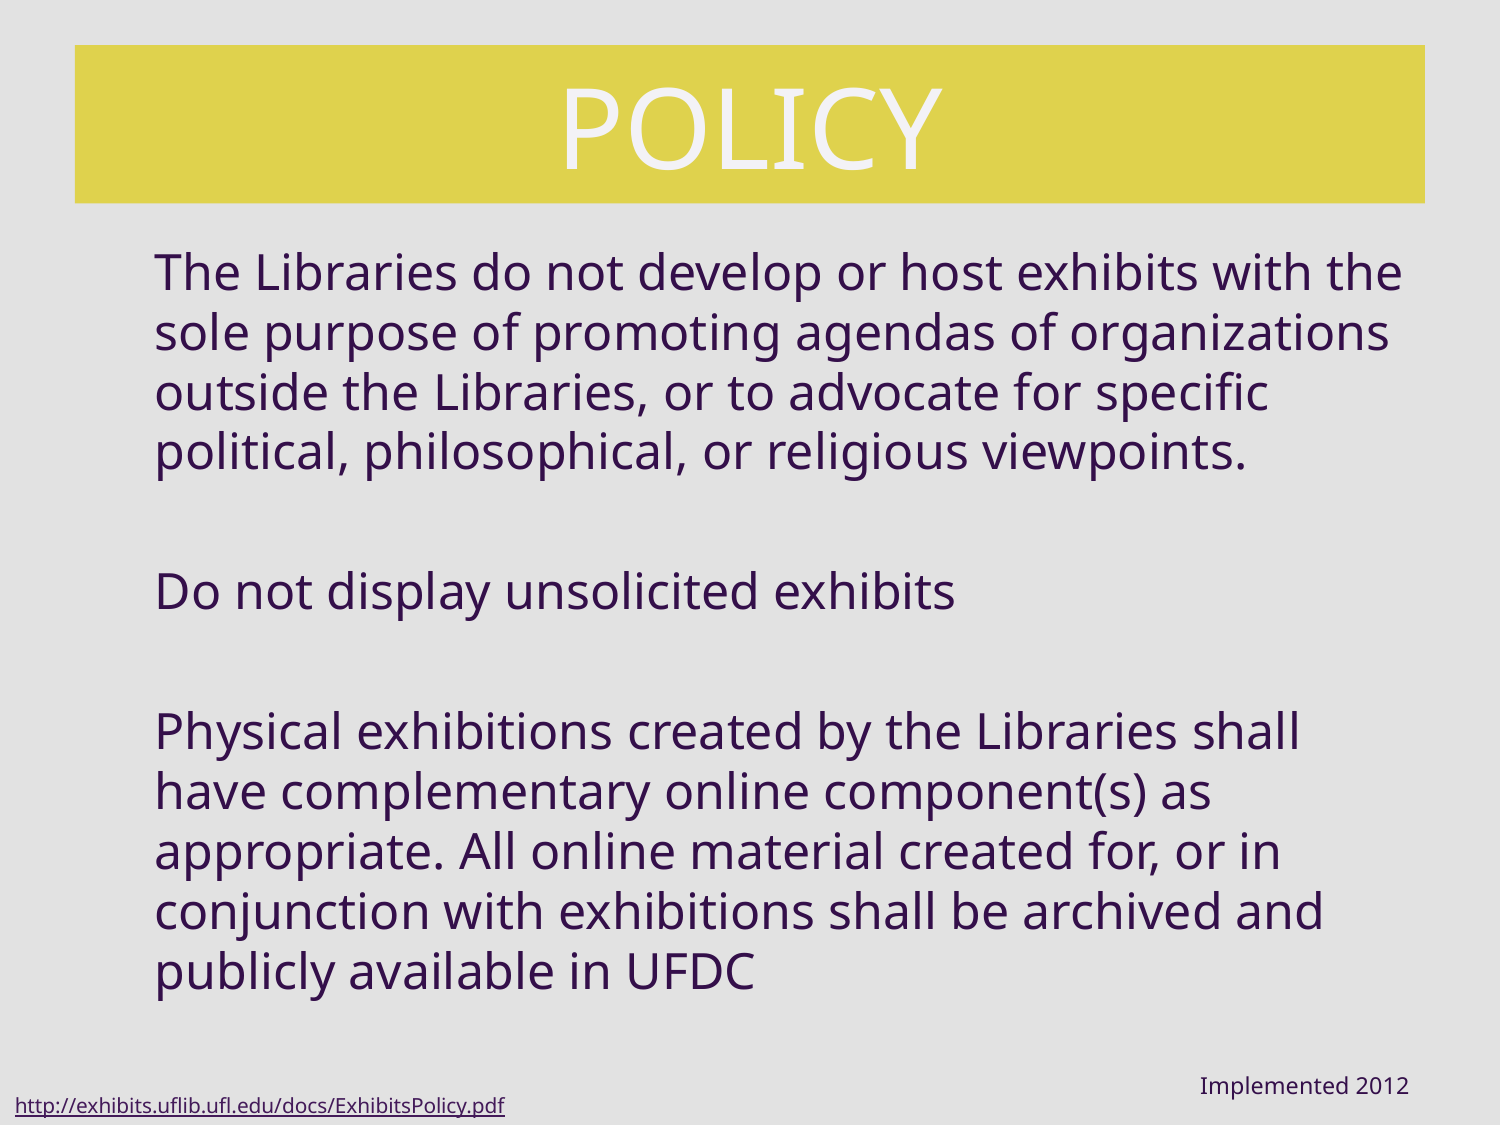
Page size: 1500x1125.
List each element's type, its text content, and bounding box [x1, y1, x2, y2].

text_box http://exhibits.uflib.ufl.edu/docs/ExhibitsPolicy.pdf [0, 1085, 837, 1125]
text_box POLICY [73, 43, 1427, 205]
list The Libraries do not develop or host exhibits with the sole purpose of promoting agendas of organizations outside the Libraries, or to advocate for specific political, philosophical, or religious viewpoints. Do not display unsolicited exhibits Physical exhibitions created by the Libraries shall have complementary online component(s) as appropriate. All online material created for, or in conjunction with exhibitions shall be archived and publicly available in UFDC Implemented 2012 [75, 232, 1425, 1125]
